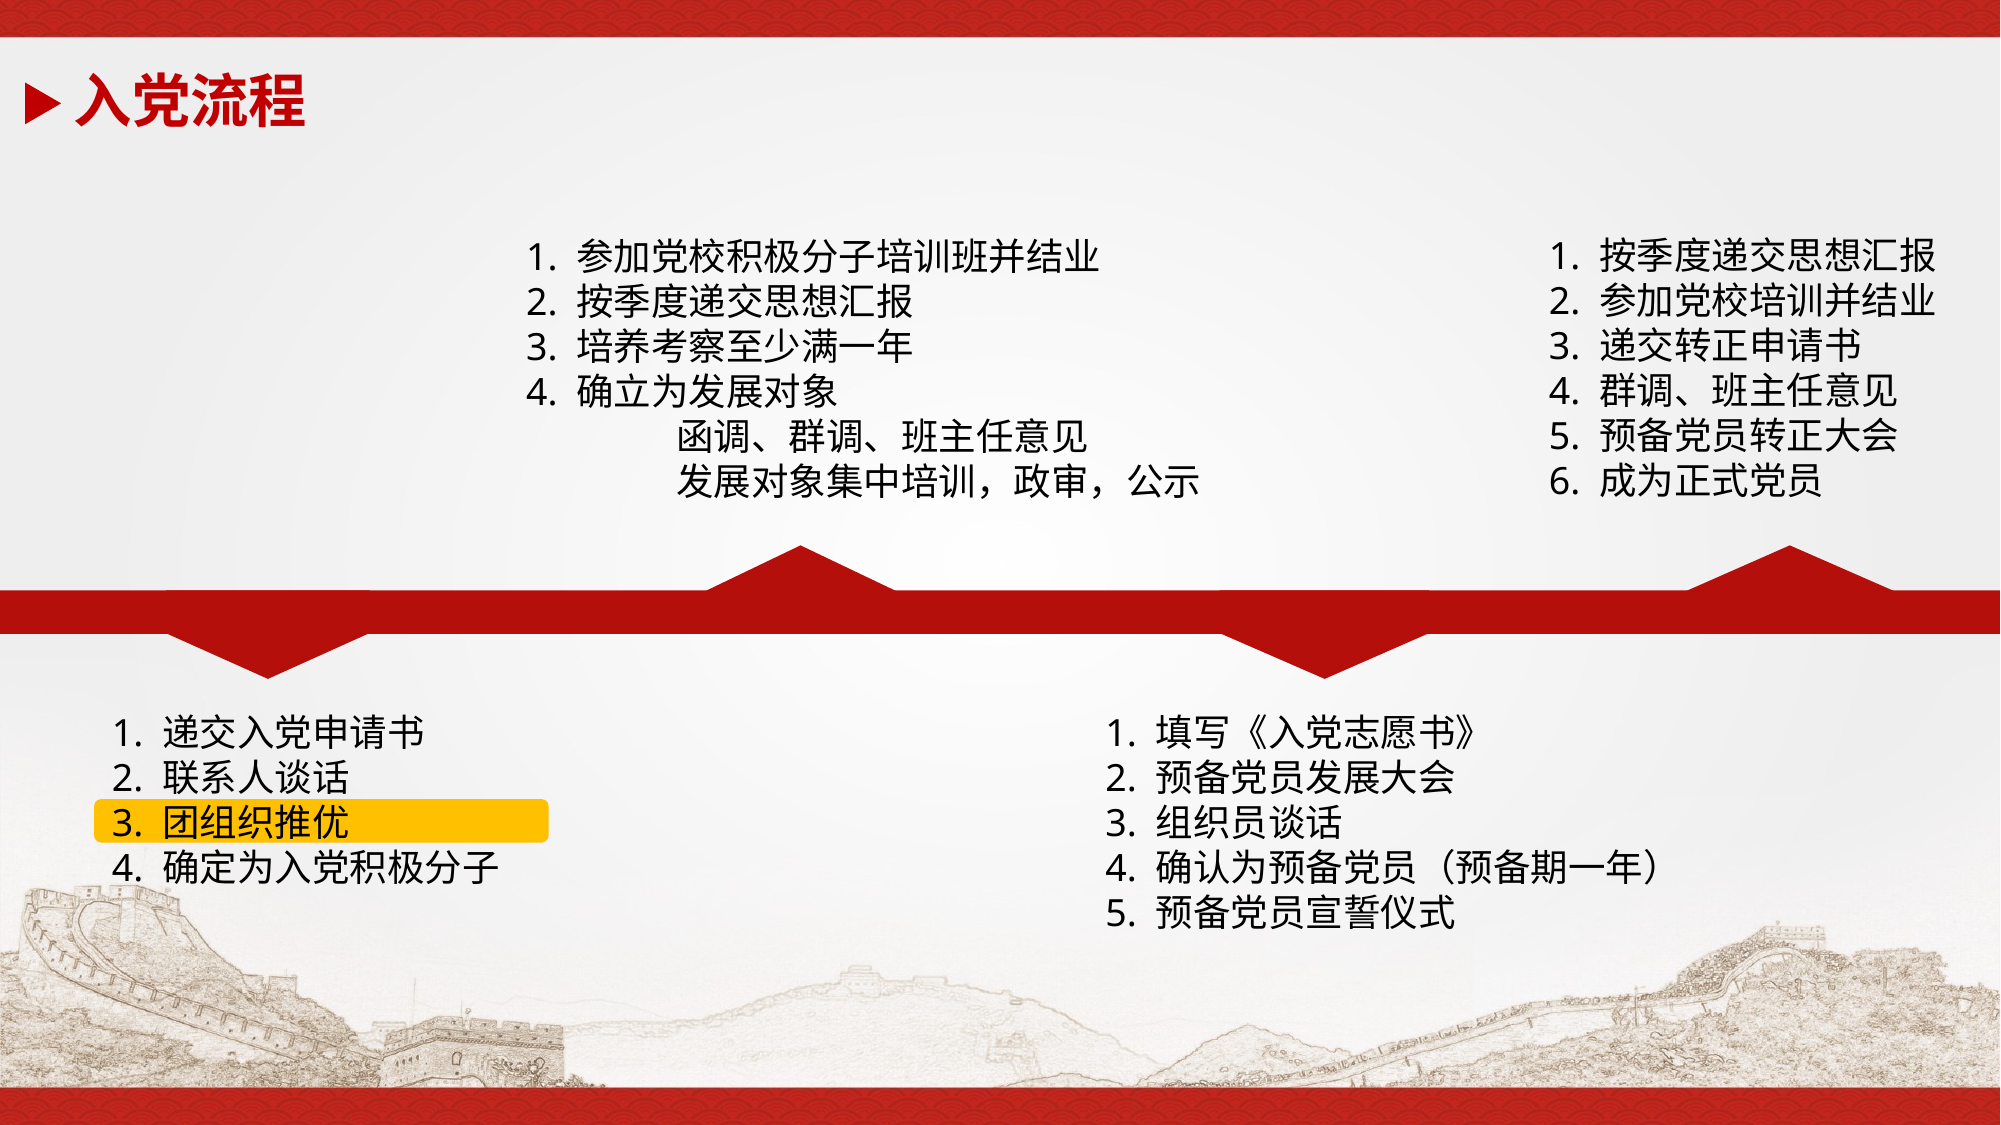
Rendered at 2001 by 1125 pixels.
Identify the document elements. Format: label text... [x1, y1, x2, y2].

title 入党流程 [59, 59, 831, 148]
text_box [0, 545, 2000, 679]
text_box 1. 填写《入党志愿书》 2. 预备党员发展大会 3. 组织员谈话 4. 确认为预备党员（预备期一年） 5. 预备党员宣誓仪式 [1099, 703, 1738, 940]
text_box 1. 参加党校积极分子培训班并结业 2. 按季度递交思想汇报 3. 培养考察至少满一年 4. 确立为发展对象 函调、群调、班主任意见 发展对象集中培训，政审，公示 [520, 227, 1341, 509]
text_box 1. 递交入党申请书 2. 联系人谈话 3. 团组织推优 4. 确定为入党积极分子 [106, 703, 581, 895]
text_box [93, 797, 106, 844]
picture [0, 0, 2001, 1125]
text_box 1. 按季度递交思想汇报 2. 参加党校培训并结业 3. 递交转正申请书 4. 群调、班主任意见 5. 预备党员转正大会 6. 成为正式党员 [1543, 226, 2000, 508]
